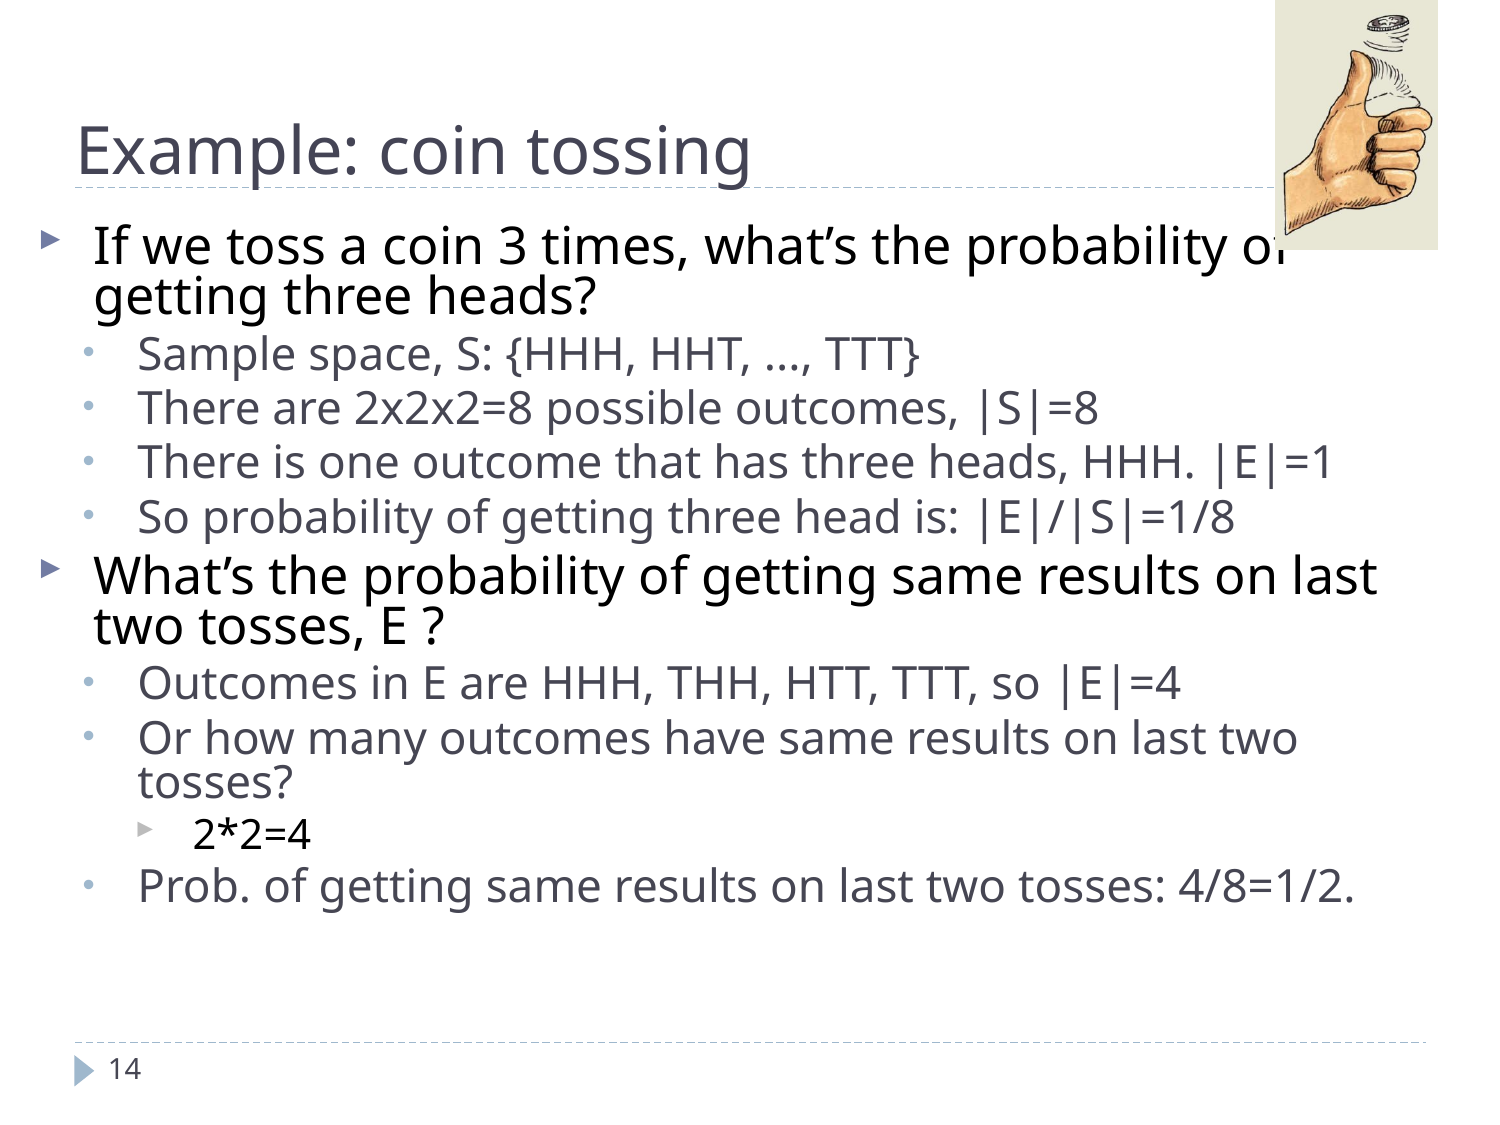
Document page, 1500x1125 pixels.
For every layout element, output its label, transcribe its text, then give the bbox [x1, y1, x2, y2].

list If we toss a coin 3 times, what’s the probability of getting three heads? Sample space, S: {HHH, HHT, ..., TTT} There are 2x2x2=8 possible outcomes, |S|=8 There is one outcome that has three heads, HHH. |E|=1 So probability of getting three head is: |E|/|S|=1/8 What’s the probability of getting same results on last two tosses, E ? Outcomes in E are HHH, THH, HTT, TTT, so |E|=4 Or how many outcomes have same results on last two tosses? 2*2=4 Prob. of getting same results on last two tosses: 4/8=1/2. [36, 224, 1426, 1006]
text_box 14 [100, 1042, 426, 1093]
title Example: coin tossing [74, 24, 1274, 188]
picture [1274, 0, 1438, 250]
